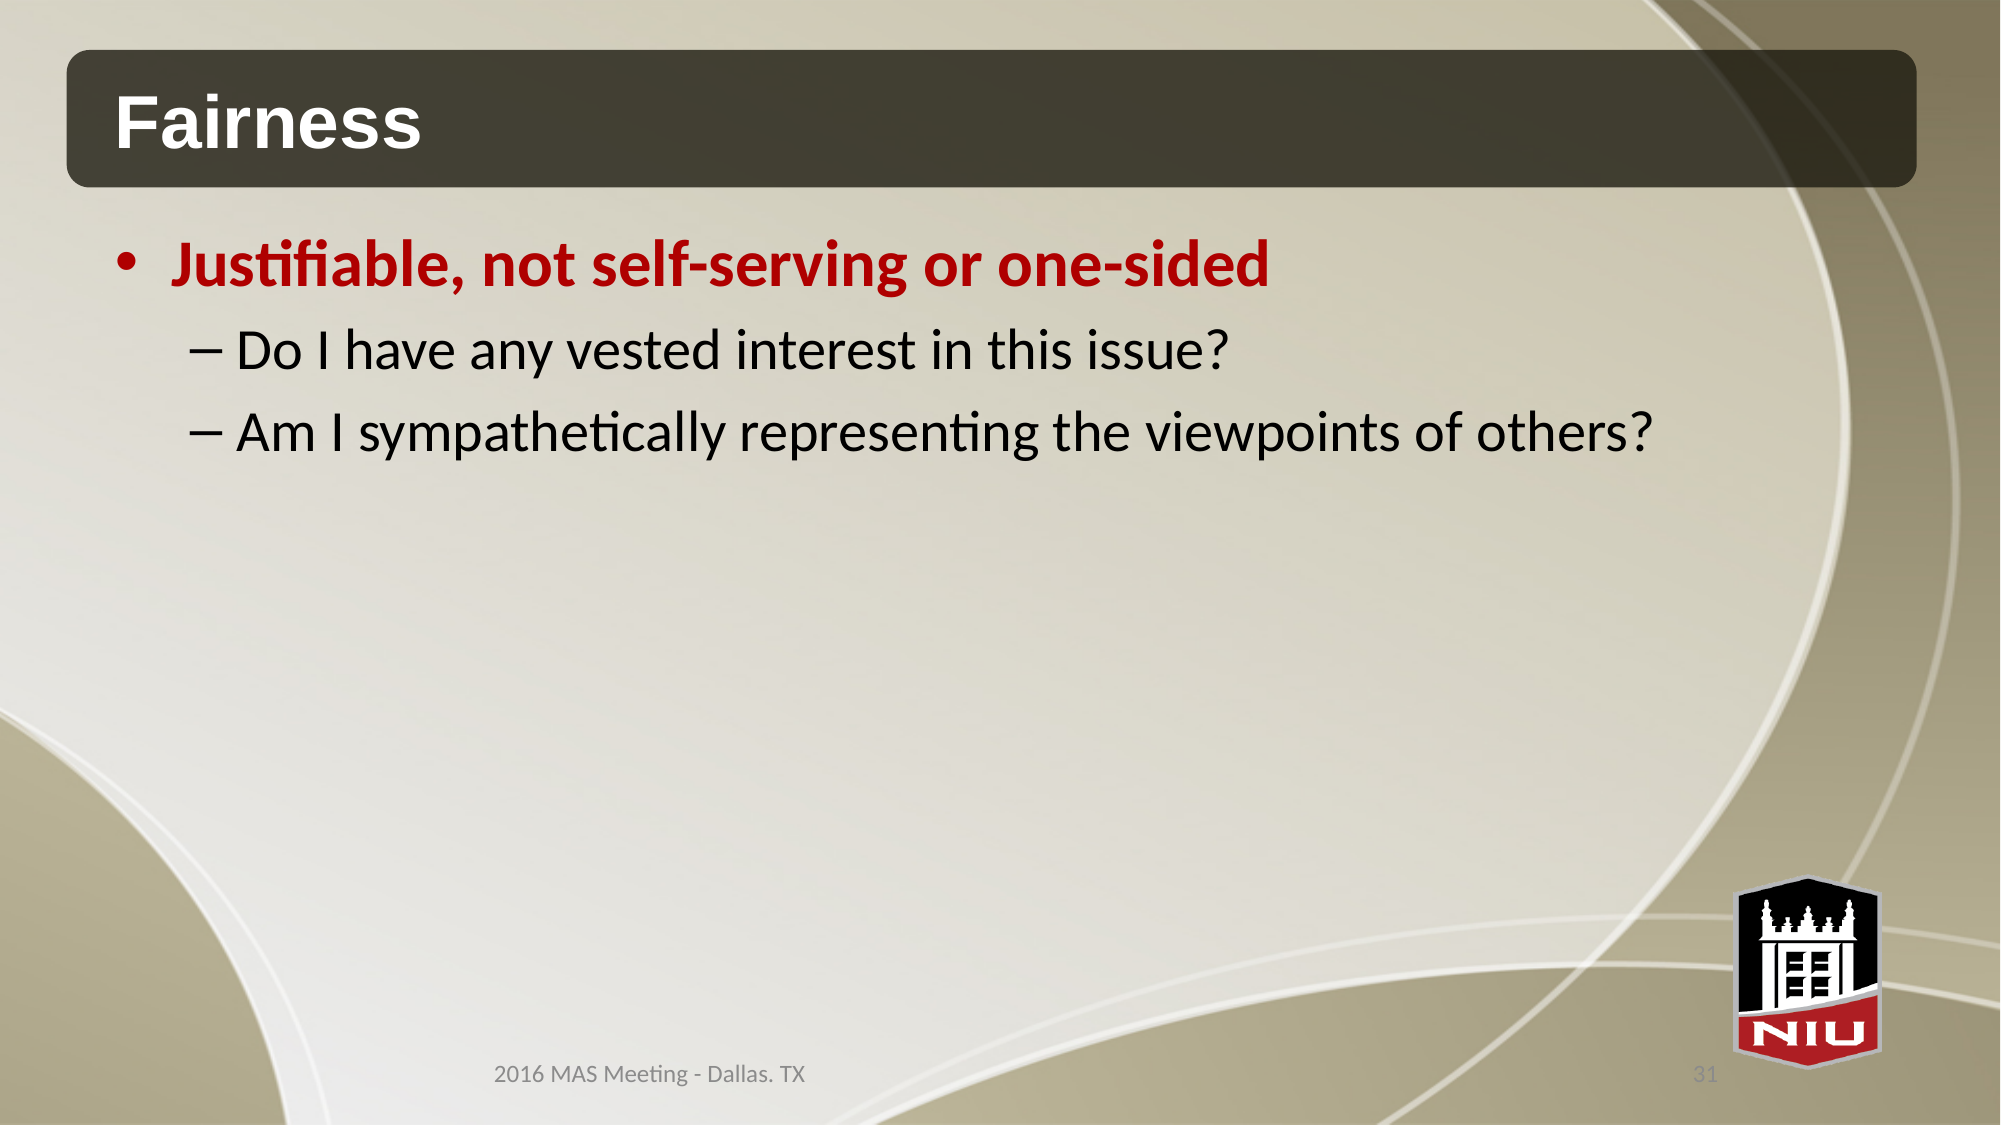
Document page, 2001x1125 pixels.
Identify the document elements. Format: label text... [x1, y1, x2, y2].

footer 2016 MAS Meeting - Dallas. TX [333, 1042, 967, 1103]
list Justifiable, not self-serving or one-sided Do I have any vested interest in this issue? Am I sympathetically representing the viewpoints of others? [99, 212, 1763, 988]
picture [0, 0, 2001, 1125]
slide_number 31 [1433, 1042, 1734, 1103]
title Fairness [99, 50, 1900, 188]
